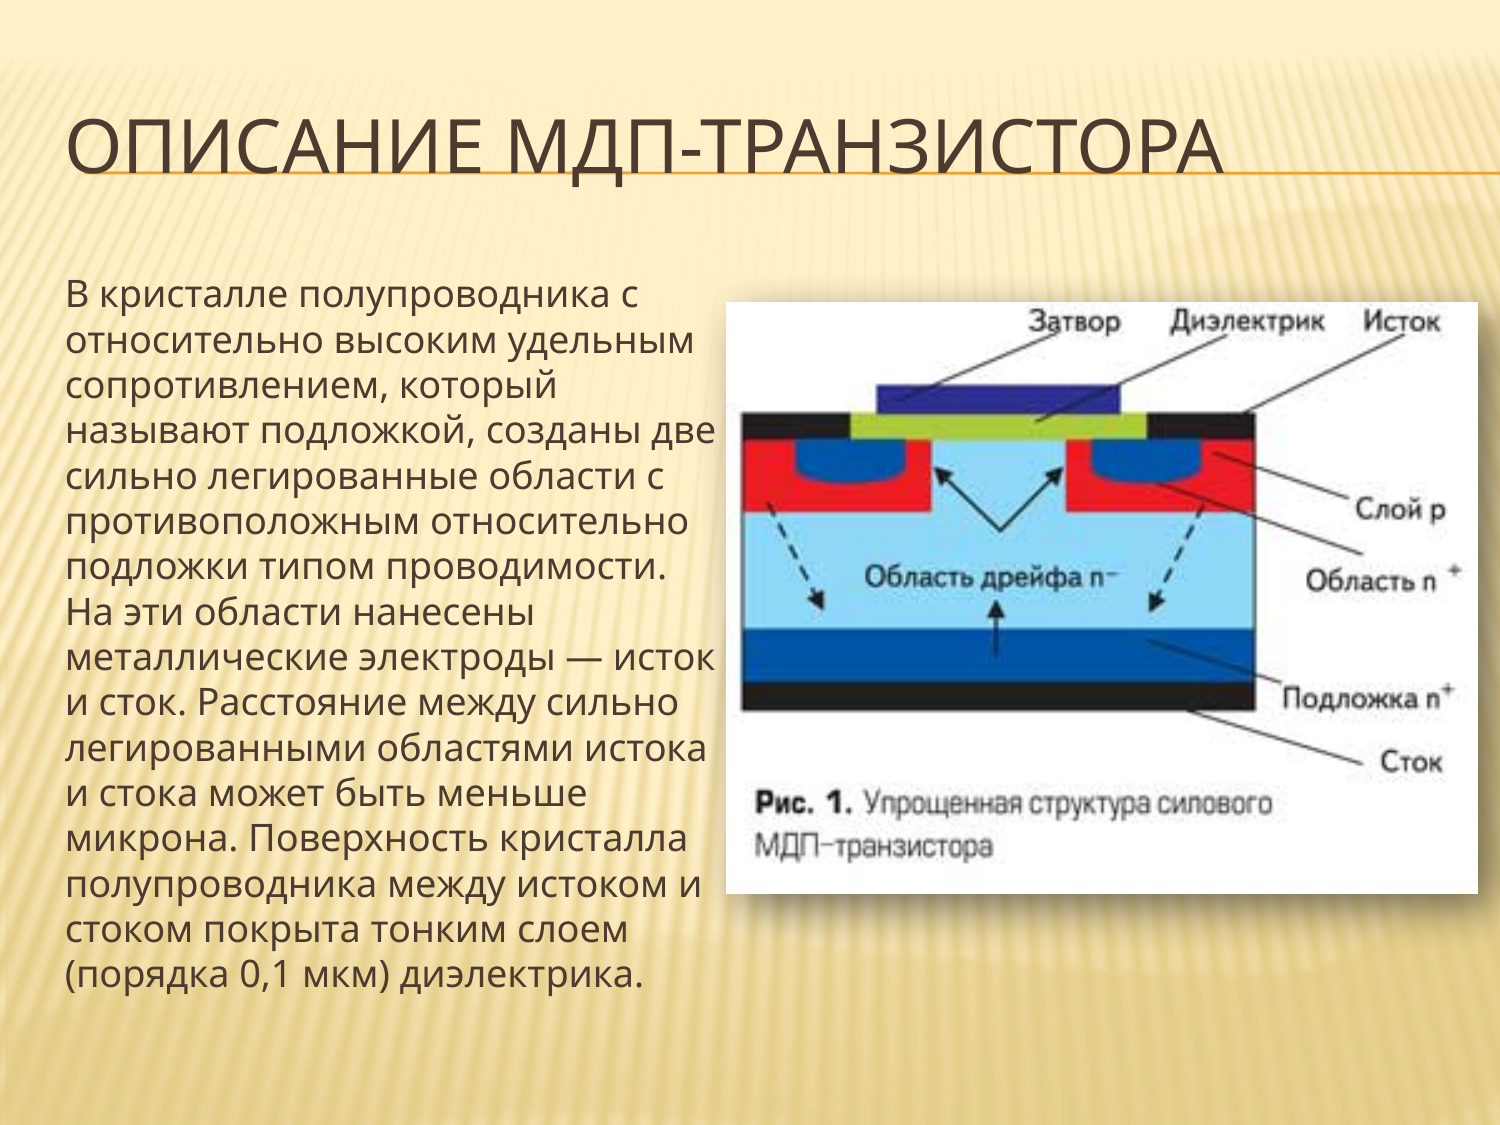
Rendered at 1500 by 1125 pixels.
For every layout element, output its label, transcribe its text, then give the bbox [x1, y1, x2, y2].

title Описание МДП-транзистора [49, 75, 1475, 213]
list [726, 302, 1478, 894]
list В кристалле полупроводника с относительно высоким удельным сопротивлением, который называют подложкой, созданы две сильно легированные области с противоположным относительно подложки типом проводимости. На эти области нанесены металлические электроды — исток и сток. Расстояние между сильно легированными областями истока и стока может быть меньше микрона. Поверхность кристалла полупроводника между истоком и стоком покрыта тонким слоем (порядка 0,1 мкм) диэлектрика. [50, 262, 738, 1038]
